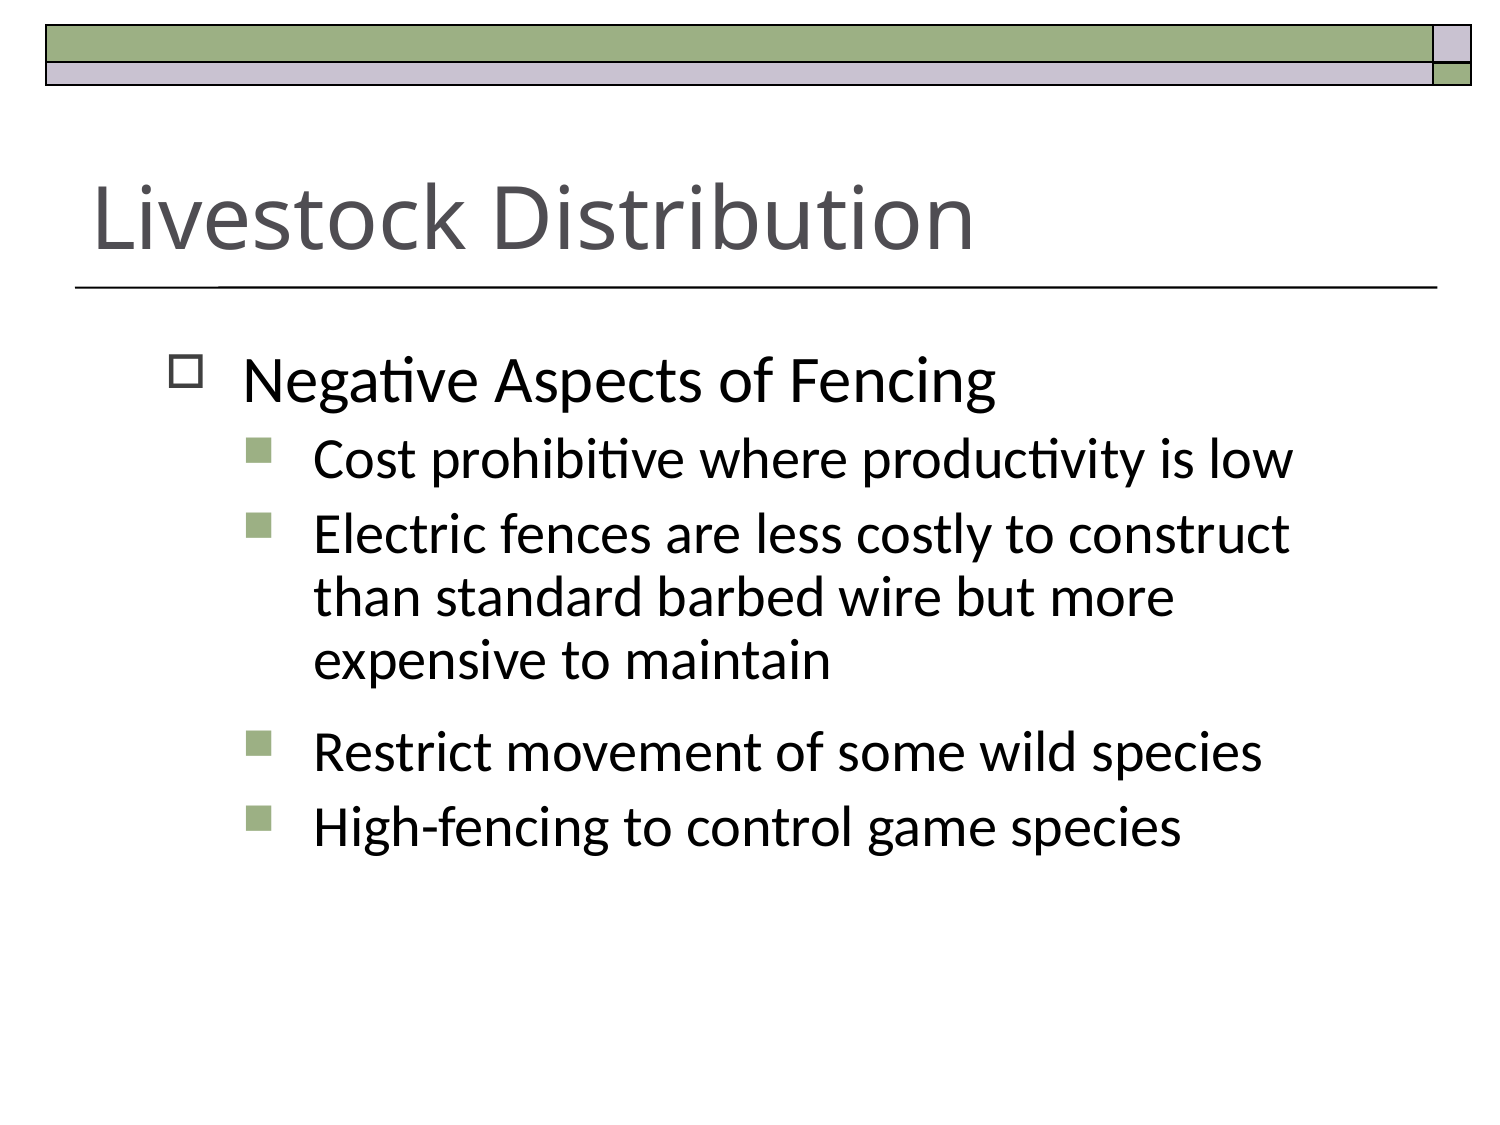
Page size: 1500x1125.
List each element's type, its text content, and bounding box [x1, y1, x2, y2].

list Negative Aspects of Fencing Cost prohibitive where productivity is low Electric fences are less costly to construct than standard barbed wire but more expensive to maintain Restrict movement of some wild species High-fencing to control game species [149, 337, 1426, 1051]
title Livestock Distribution [74, 87, 1426, 276]
